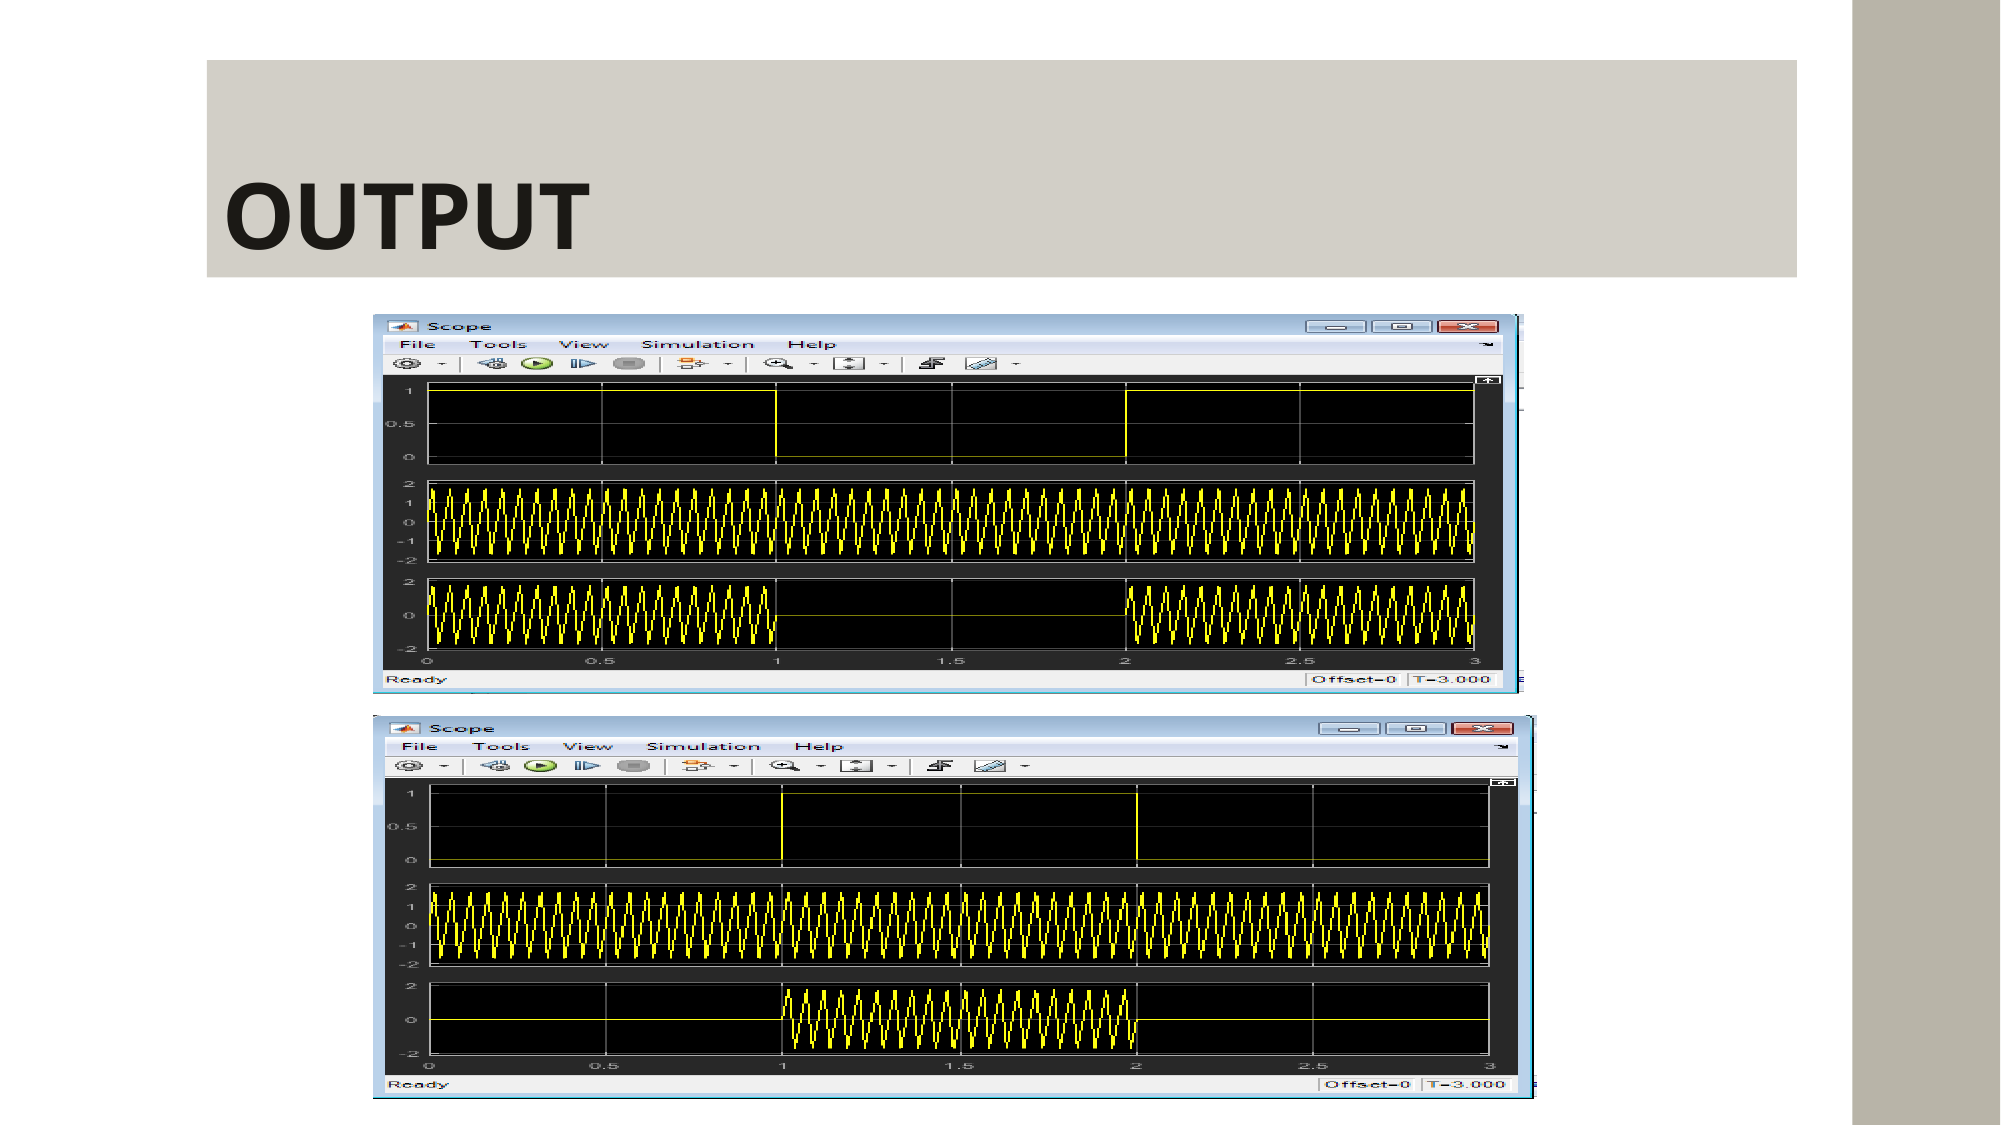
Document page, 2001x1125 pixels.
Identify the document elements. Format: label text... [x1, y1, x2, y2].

title OUTPUT [206, 60, 1797, 278]
picture [373, 715, 1537, 1101]
picture [373, 314, 1525, 694]
